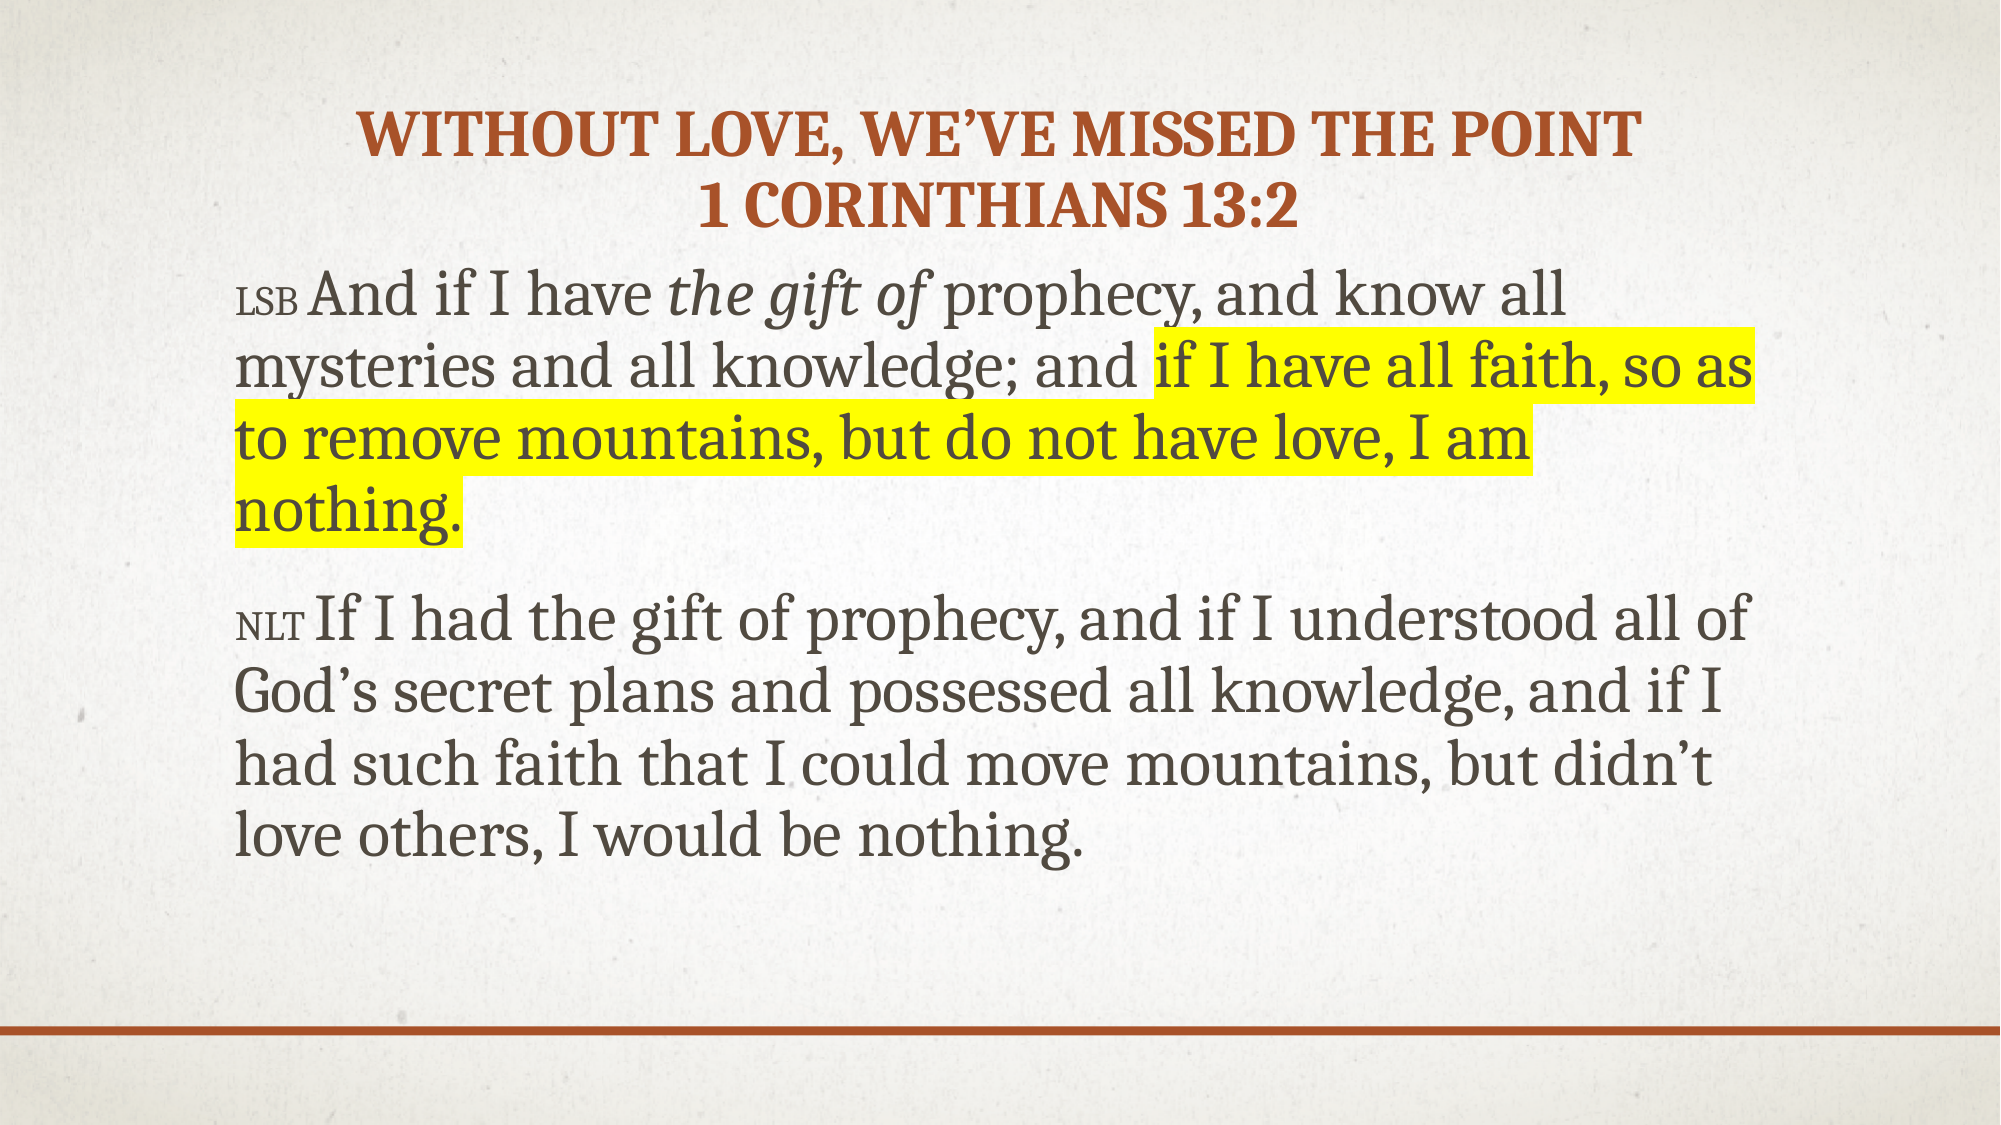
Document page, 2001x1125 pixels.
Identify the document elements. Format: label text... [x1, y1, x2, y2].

list LSB And if I have the gift of prophecy, and know all mysteries and all knowledge; and if I have all faith, so as to remove mountains, but do not have love, I am nothing. NLT If I had the gift of prophecy, and if I understood all of God’s secret plans and possessed all knowledge, and if I had such faith that I could move mountains, but didn’t love others, I would be nothing. [212, 249, 1788, 975]
picture [0, 0, 2001, 1125]
title Without love, we’ve missed the point 1 Corinthians 13:2 [212, 62, 1788, 249]
